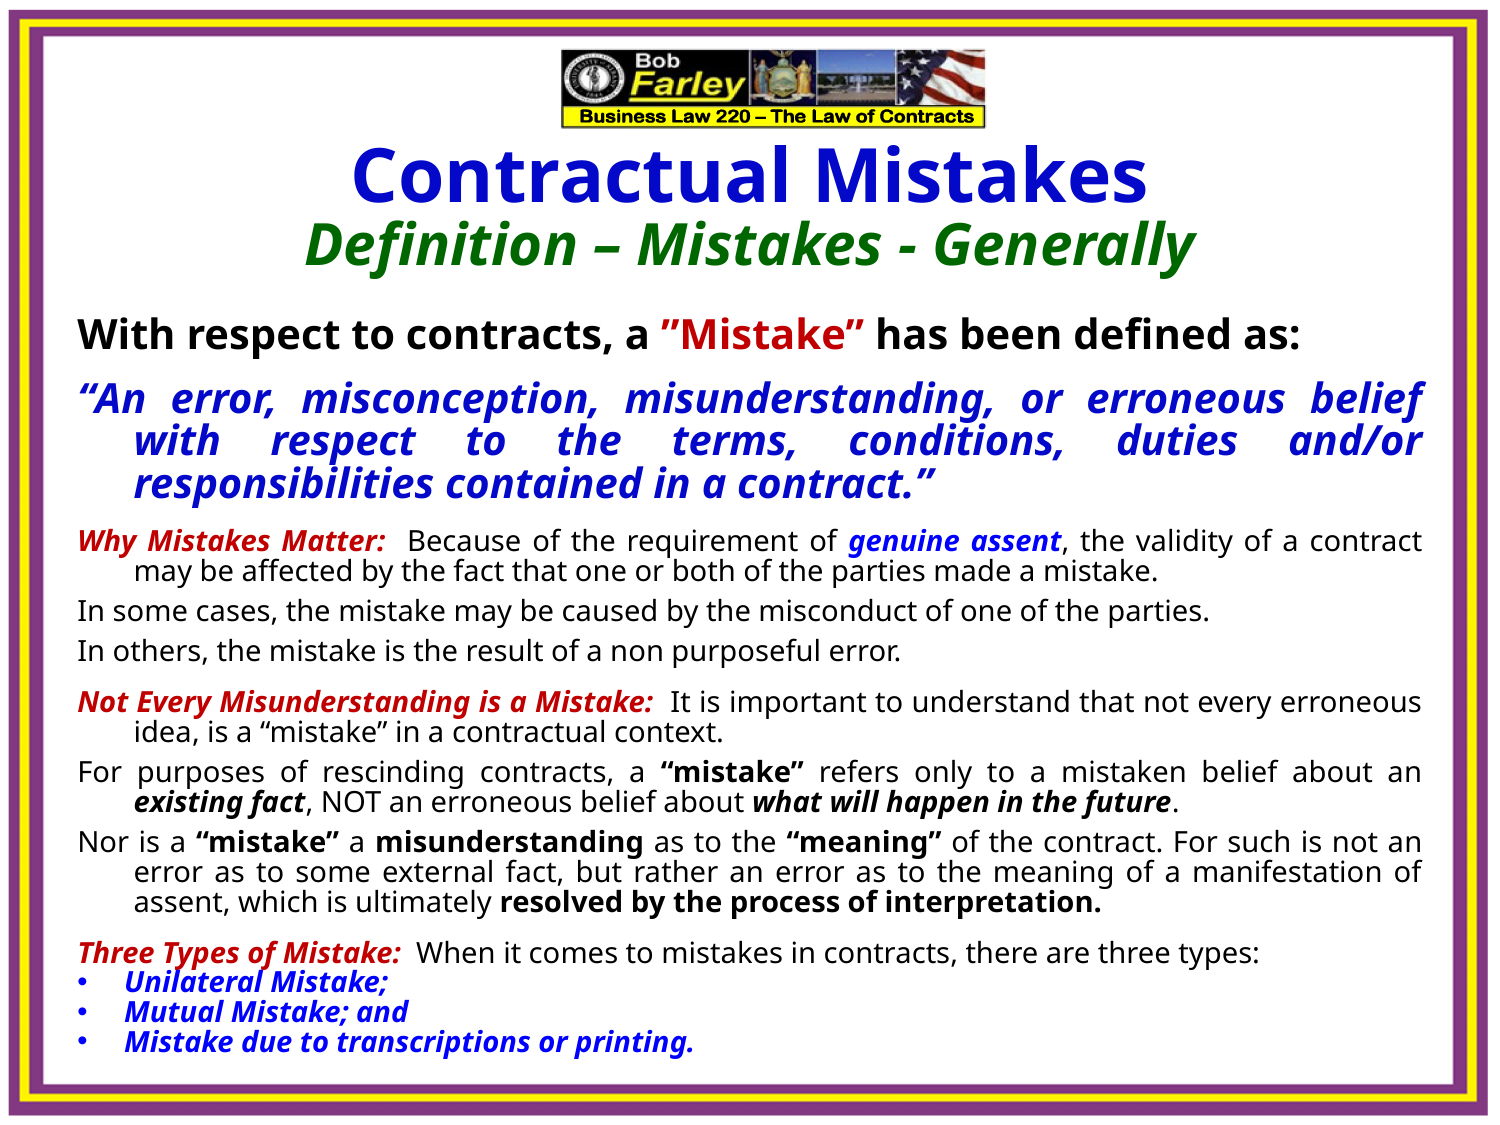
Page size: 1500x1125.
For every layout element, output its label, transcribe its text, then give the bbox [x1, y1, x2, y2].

picture [0, 0, 1500, 1125]
text_box Contractual Mistakes Definition – Mistakes - Generally With respect to contracts, a ”Mistake” has been defined as: “An error, misconception, misunderstanding, or erroneous belief with respect to the terms, conditions, duties and/or responsibilities contained in a contract.” Why Mistakes Matter: Because of the requirement of genuine assent, the validity of a contract may be affected by the fact that one or both of the parties made a mistake. In some cases, the mistake may be caused by the misconduct of one of the parties. In others, the mistake is the result of a non purposeful error. Not Every Misunderstanding is a Mistake: It is important to understand that not every erroneous idea, is a “mistake” in a contractual context. For purposes of rescinding contracts, a “mistake” refers only to a mistaken belief about an existing fact, NOT an erroneous belief about what will happen in the future. Nor is a “mistake” a misunderstanding as to the “meaning” of the contract. For such is not an error as to some external fact, but rather an error as to the meaning of a manifestation of assent, which is ultimately resolved by the process of interpretation. Three Types of Mistake: When it comes to mistakes in contracts, there are three types: Unilateral Mistake; Mutual Mistake; and Mistake due to transcriptions or printing. [62, 134, 1438, 1072]
